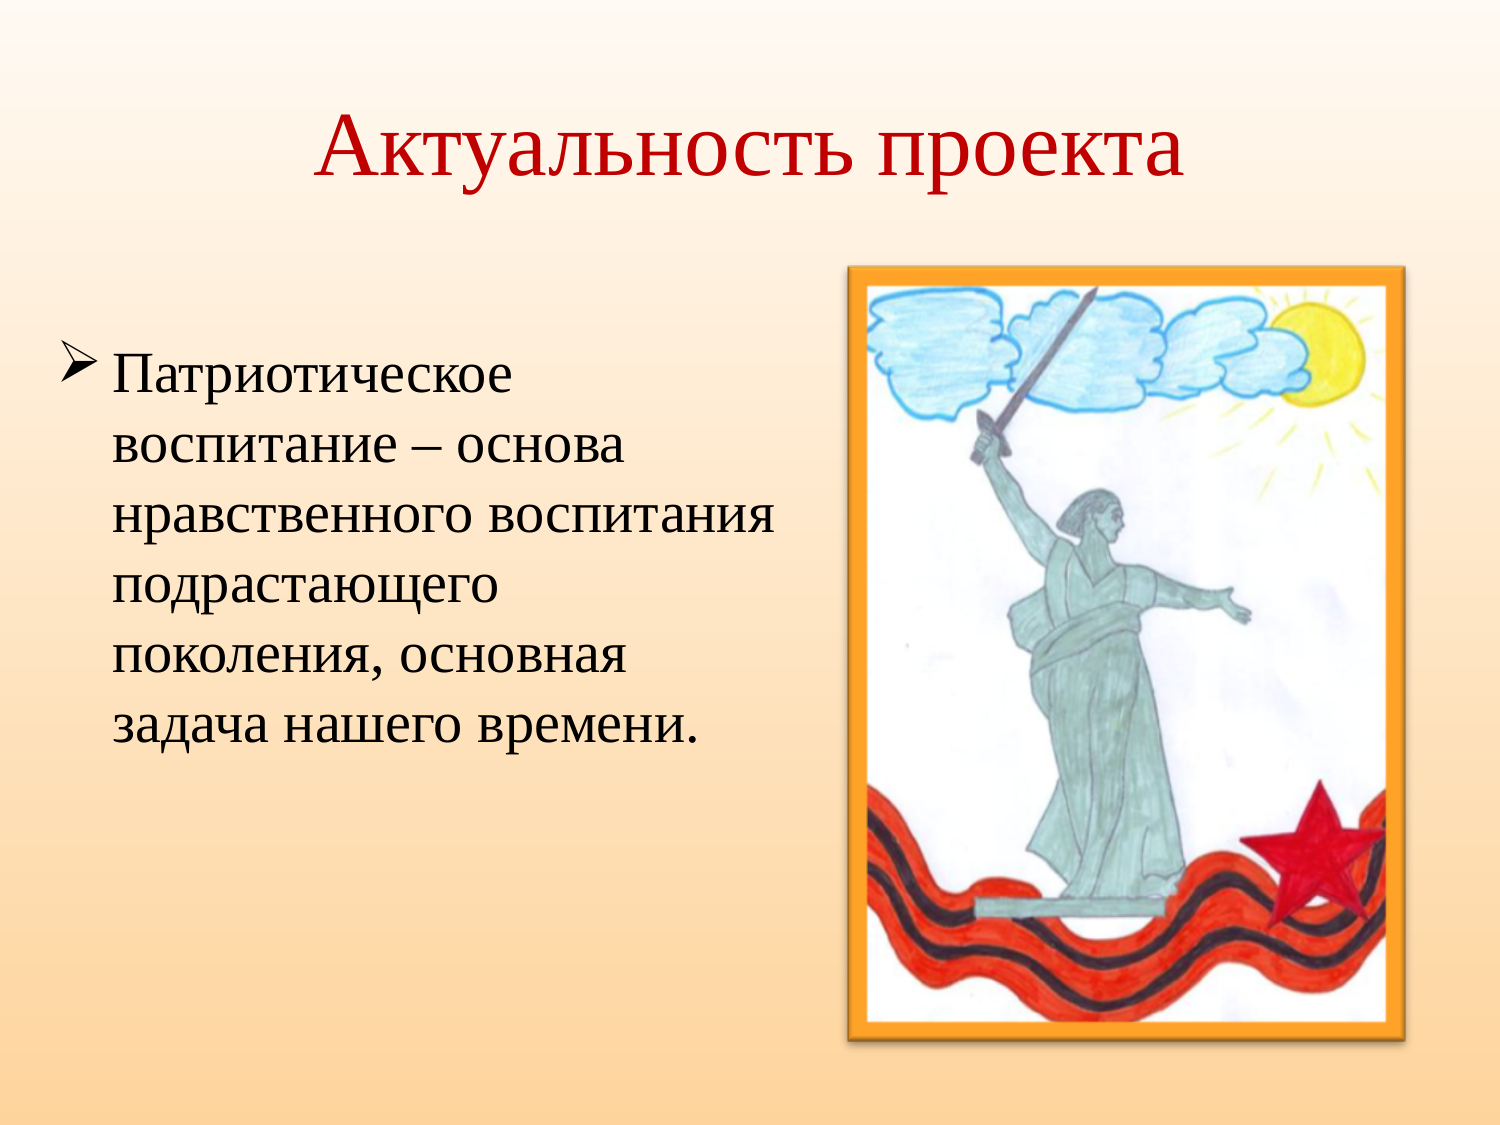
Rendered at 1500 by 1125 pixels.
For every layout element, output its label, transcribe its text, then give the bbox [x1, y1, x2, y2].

list Патриотическое воспитание – основа нравственного воспитания подрастающего поколения, основная задача нашего времени. [41, 326, 798, 1005]
title Актуальность проекта [75, 45, 1425, 233]
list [832, 255, 1420, 1059]
